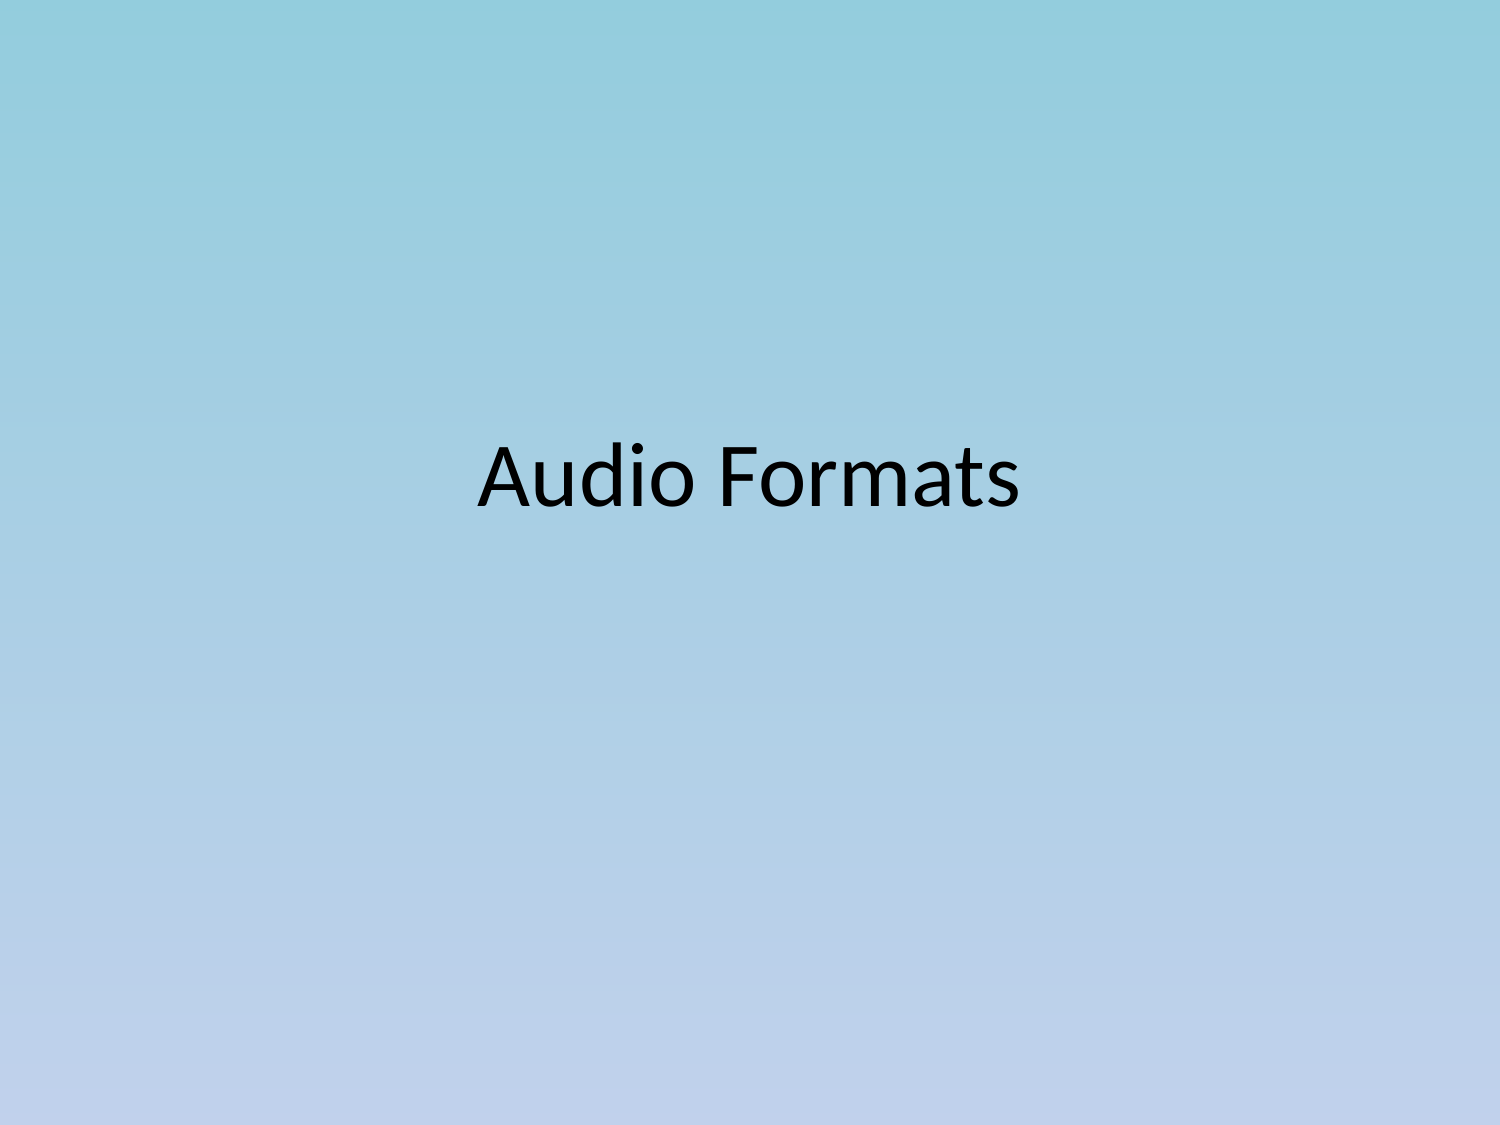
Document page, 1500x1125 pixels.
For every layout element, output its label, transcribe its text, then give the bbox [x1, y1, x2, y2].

title Audio Formats [112, 349, 1388, 591]
